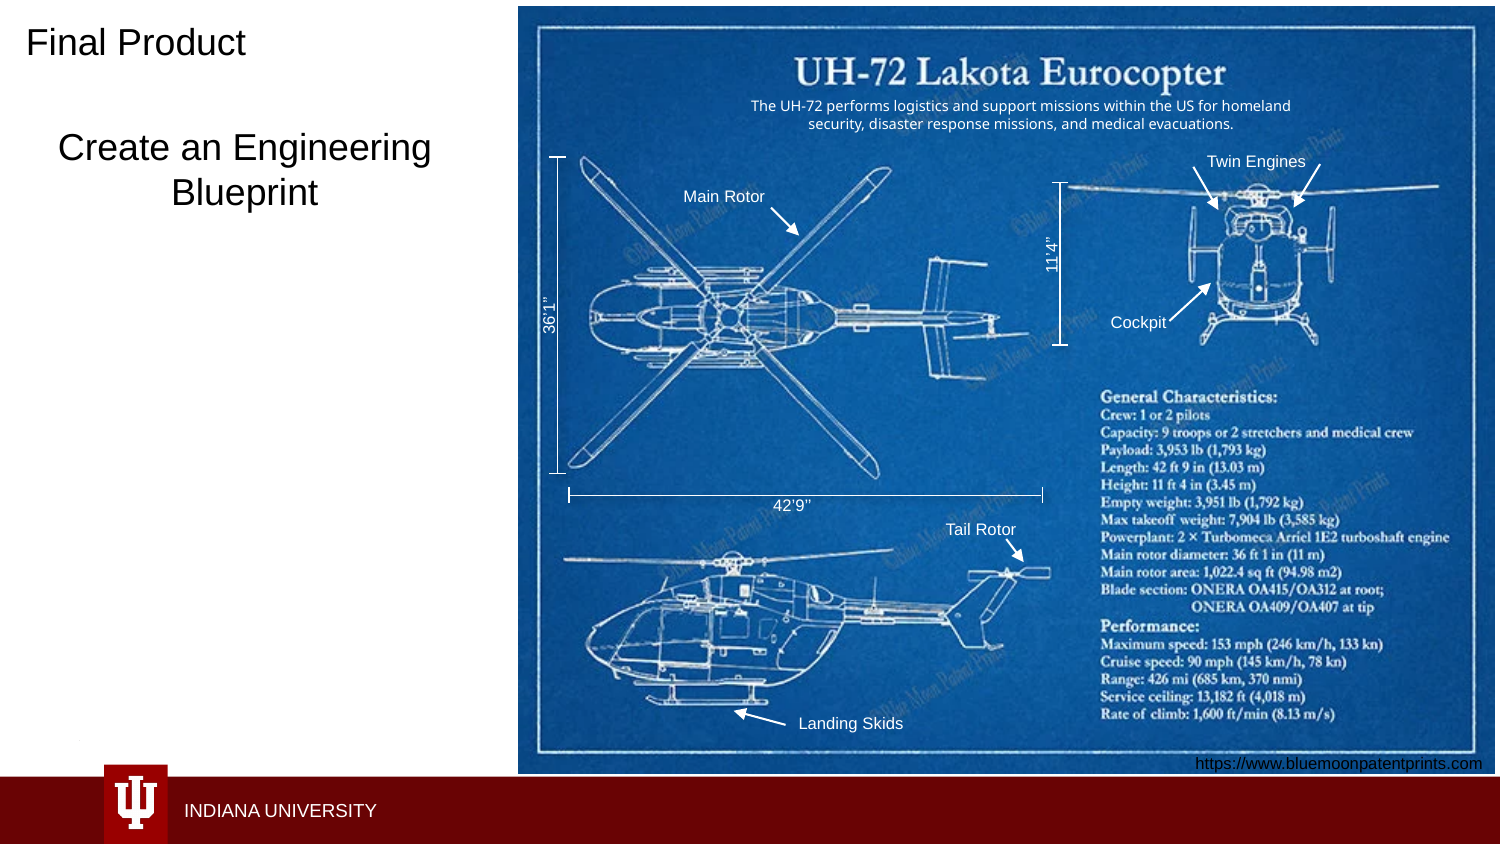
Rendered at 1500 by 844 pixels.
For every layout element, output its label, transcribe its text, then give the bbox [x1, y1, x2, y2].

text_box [517, 6, 1500, 782]
title Final Product [10, 10, 513, 167]
text_box Create an Engineering Blueprint [27, 115, 463, 221]
picture [79, 740, 192, 844]
